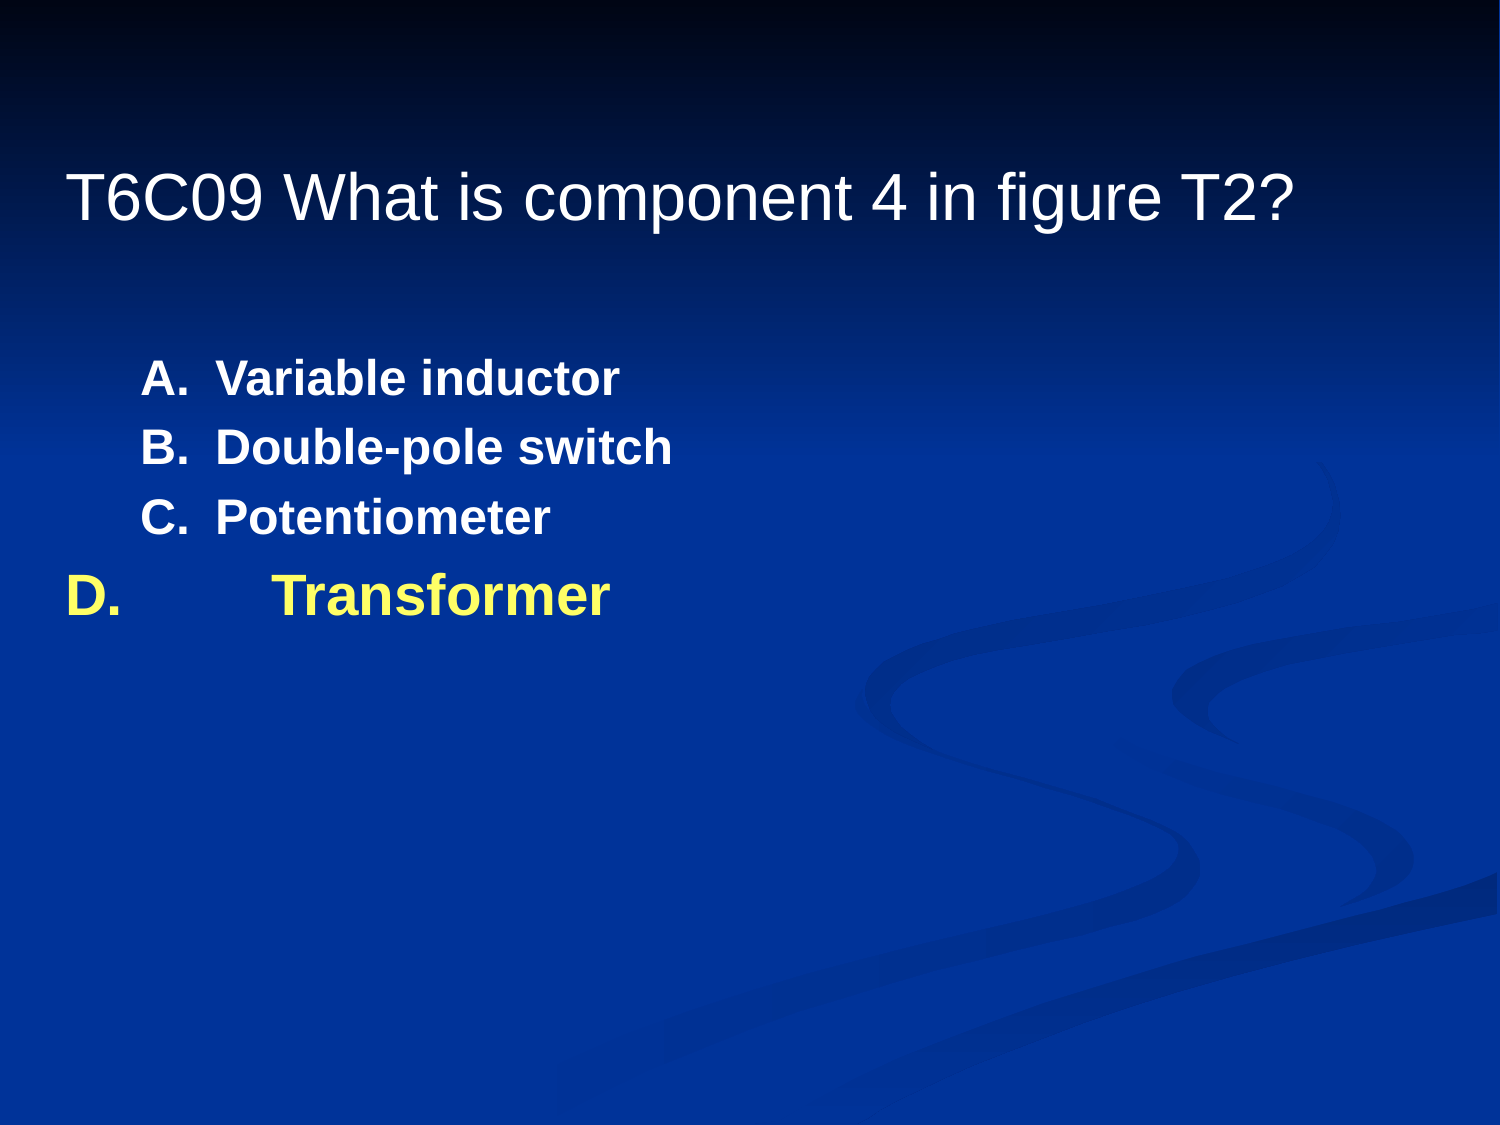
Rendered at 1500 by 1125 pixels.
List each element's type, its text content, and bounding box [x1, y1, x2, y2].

list A. Variable inductor B. Double-pole switch C. Potentiometer D. Transformer [49, 337, 1451, 1006]
title T6C09 What is component 4 in figure T2? [49, 49, 1451, 337]
